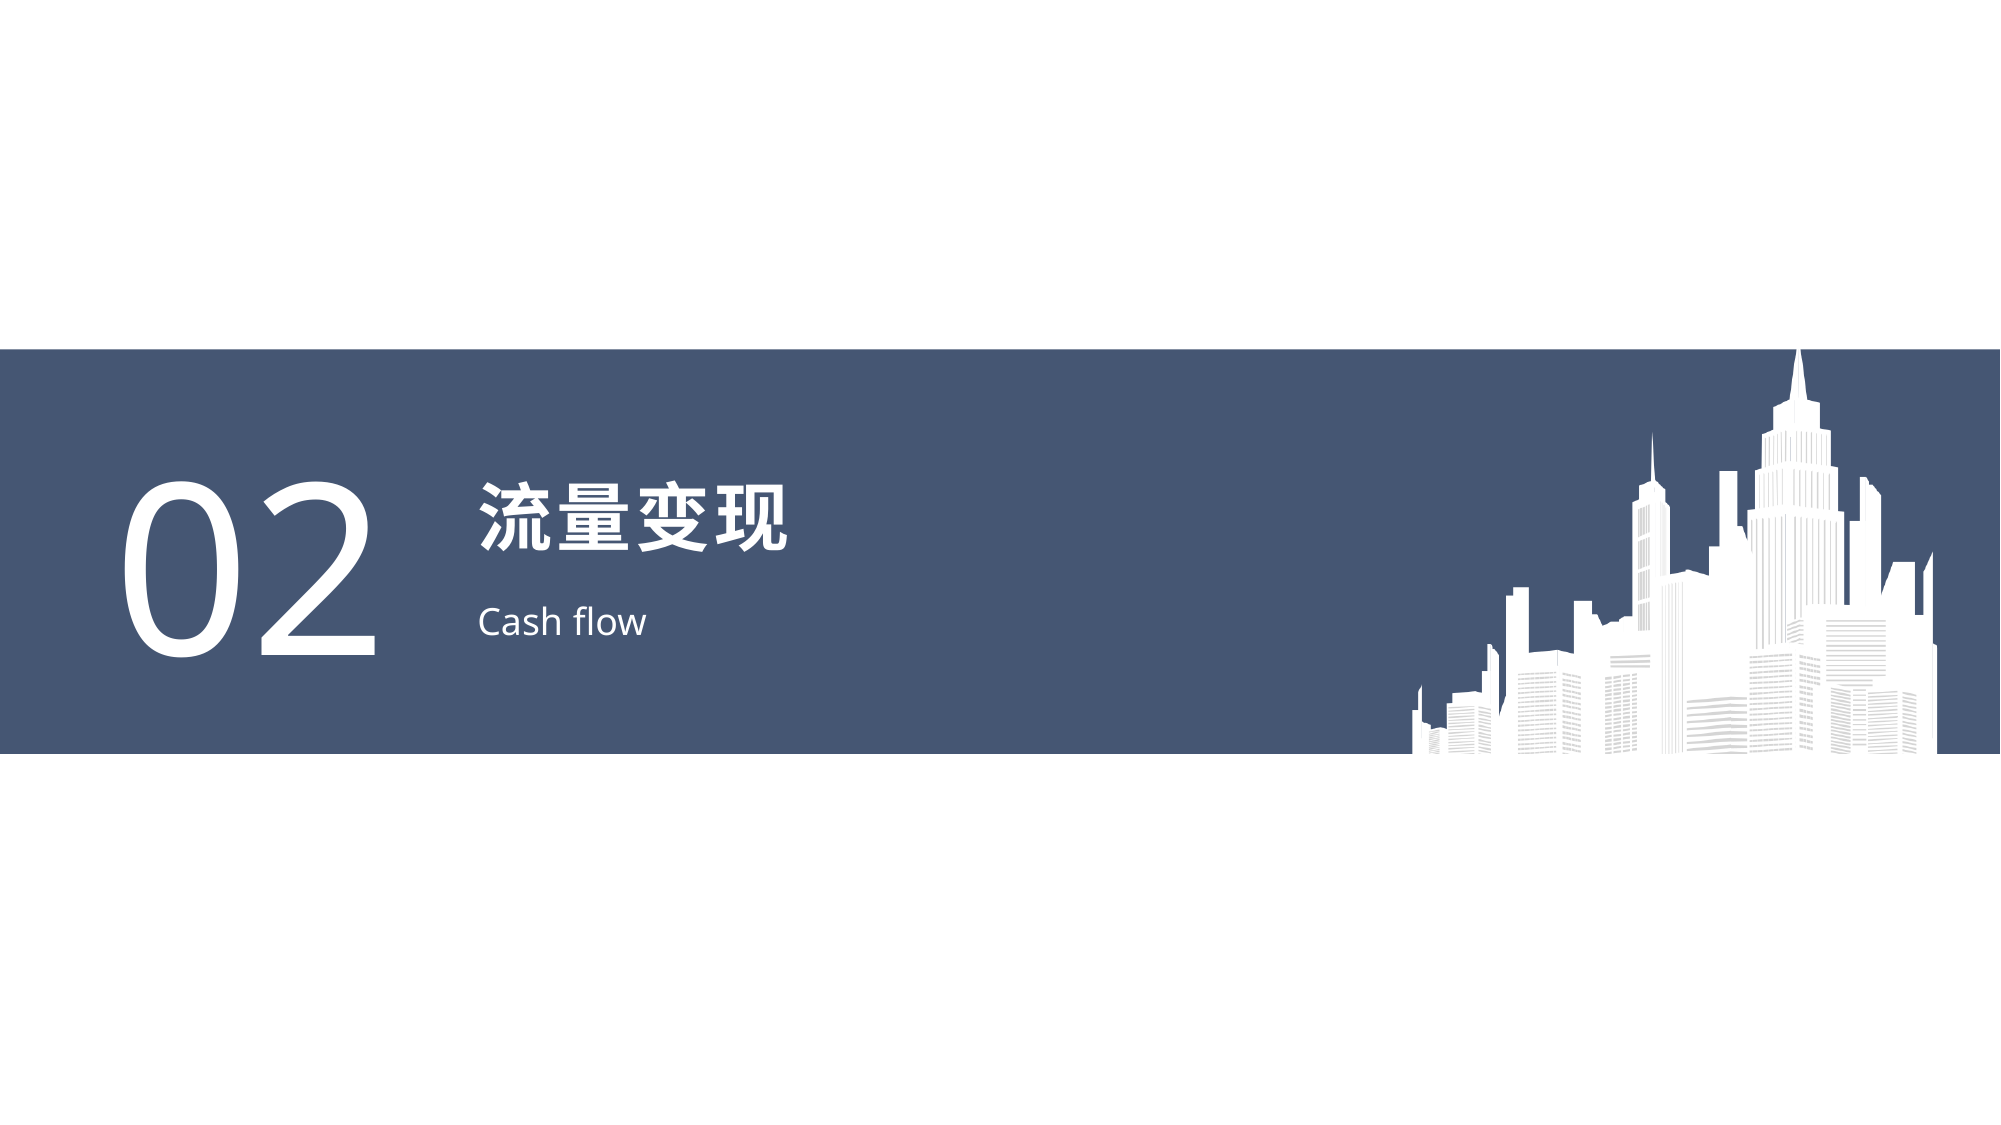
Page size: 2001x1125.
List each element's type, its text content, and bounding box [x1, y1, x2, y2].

list Cash flow [462, 581, 1682, 669]
title 流量变现 [462, 426, 1694, 570]
text_box 02 [98, 408, 403, 711]
